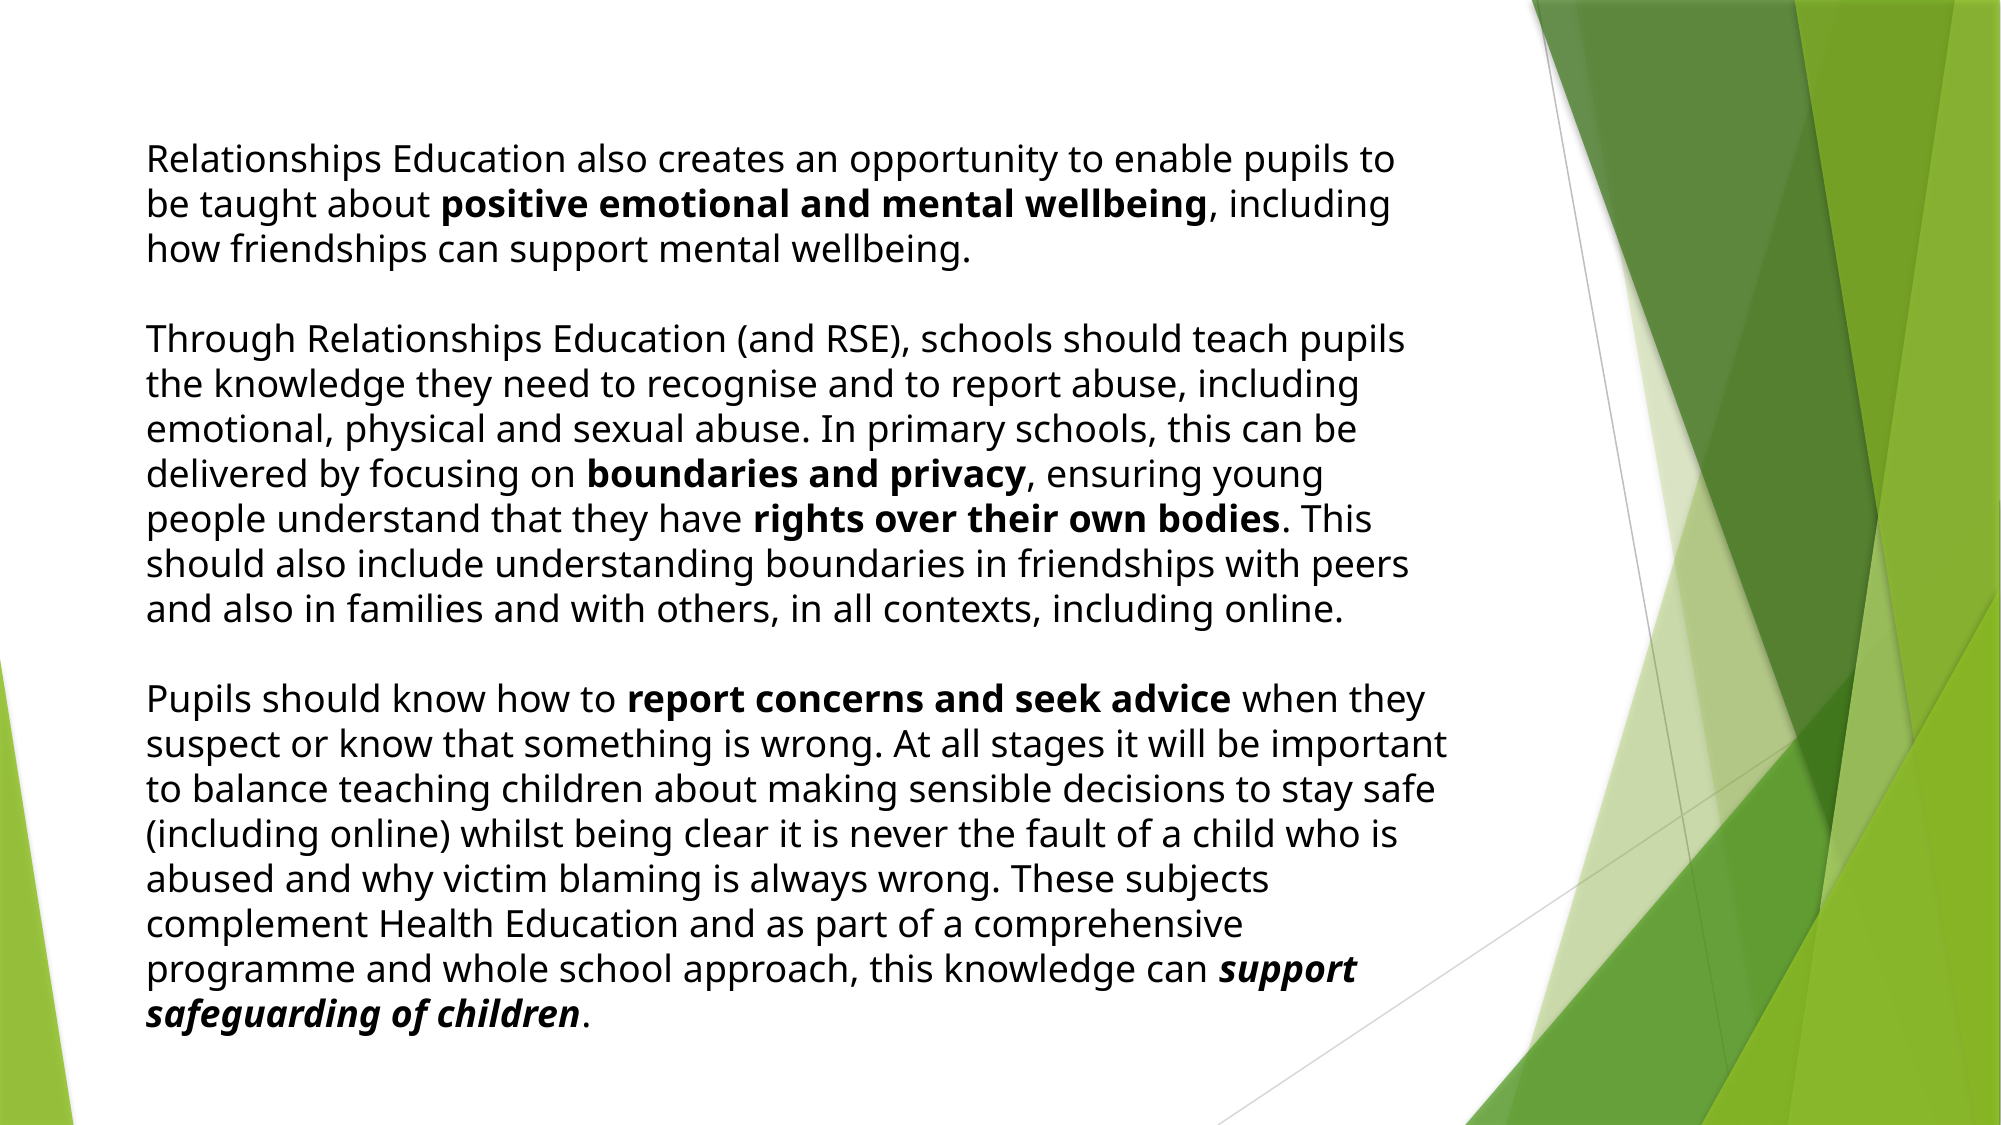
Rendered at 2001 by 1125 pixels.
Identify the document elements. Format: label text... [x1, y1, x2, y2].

text_box Relationships Education also creates an opportunity to enable pupils to be taught about positive emotional and mental wellbeing, including how friendships can support mental wellbeing. Through Relationships Education (and RSE), schools should teach pupils the knowledge they need to recognise and to report abuse, including emotional, physical and sexual abuse. In primary schools, this can be delivered by focusing on boundaries and privacy, ensuring young people understand that they have rights over their own bodies. This should also include understanding boundaries in friendships with peers and also in families and with others, in all contexts, including online. Pupils should know how to report concerns and seek advice when they suspect or know that something is wrong. At all stages it will be important to balance teaching children about making sensible decisions to stay safe (including online) whilst being clear it is never the fault of a child who is abused and why victim blaming is always wrong. These subjects complement Health Education and as part of a comprehensive programme and whole school approach, this knowledge can support safeguarding of children. [131, 127, 1466, 1087]
